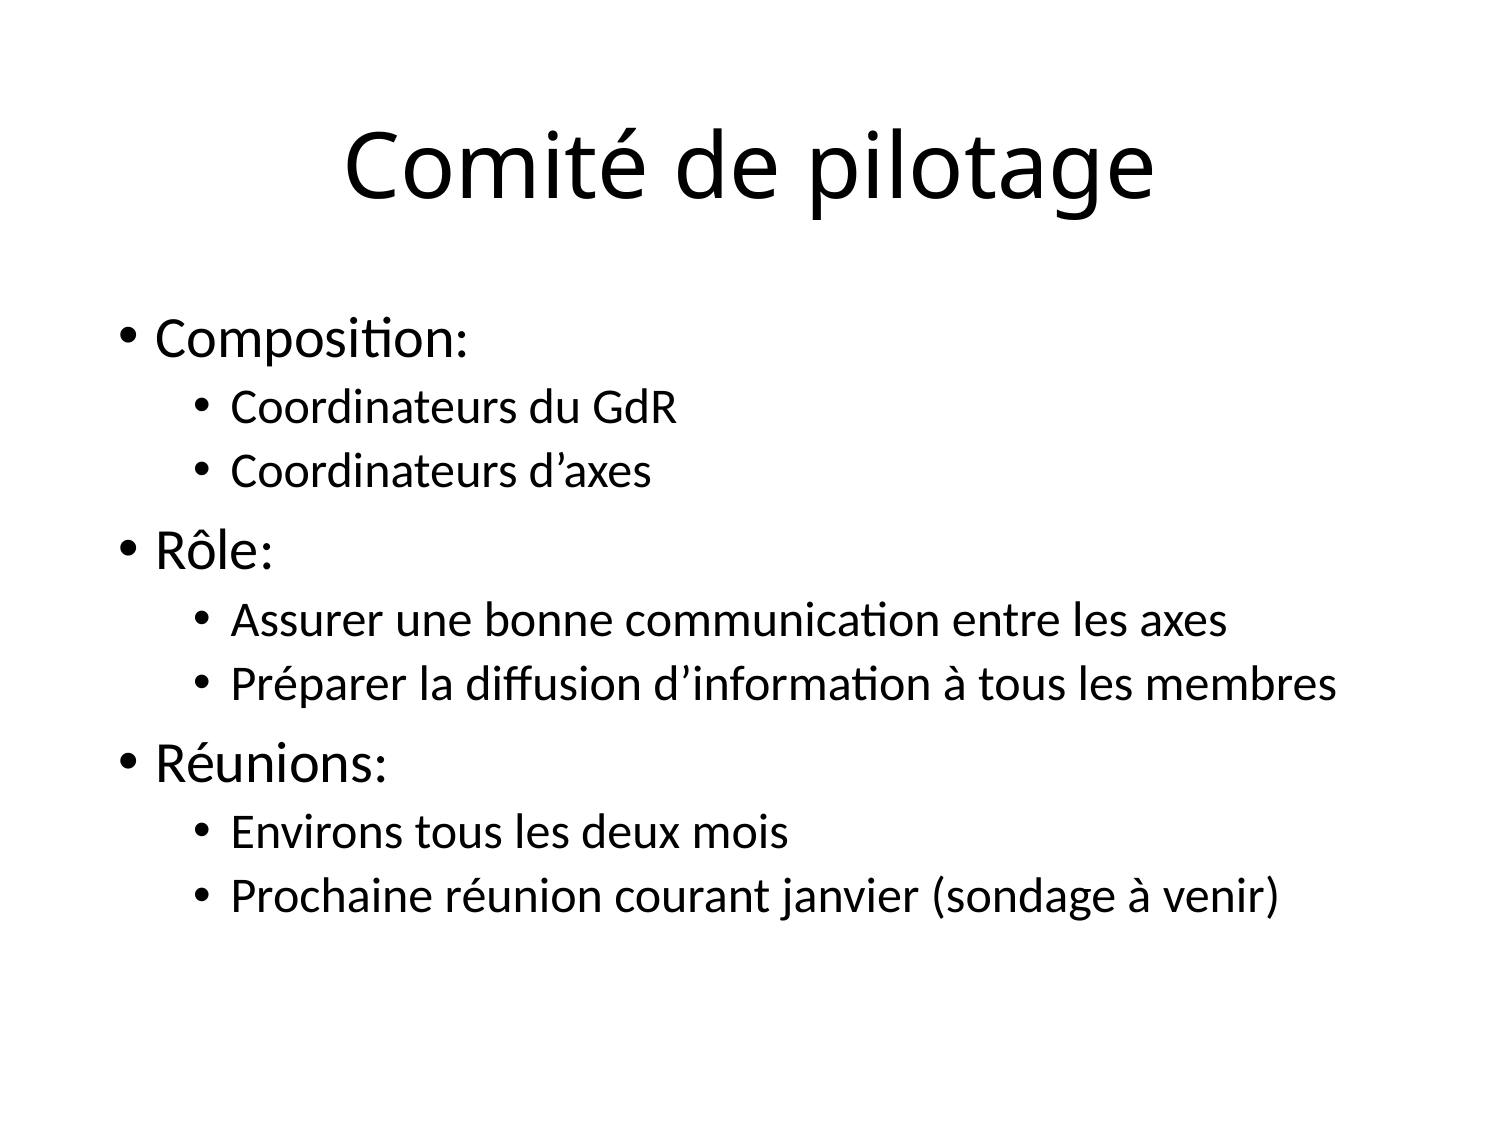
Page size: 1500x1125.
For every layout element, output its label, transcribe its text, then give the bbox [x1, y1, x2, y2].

list Composition: Coordinateurs du GdR Coordinateurs d’axes Rôle: Assurer une bonne communication entre les axes Préparer la diffusion d’information à tous les membres Réunions: Environs tous les deux mois Prochaine réunion courant janvier (sondage à venir) [103, 299, 1397, 1014]
title Comité de pilotage [103, 59, 1397, 278]
